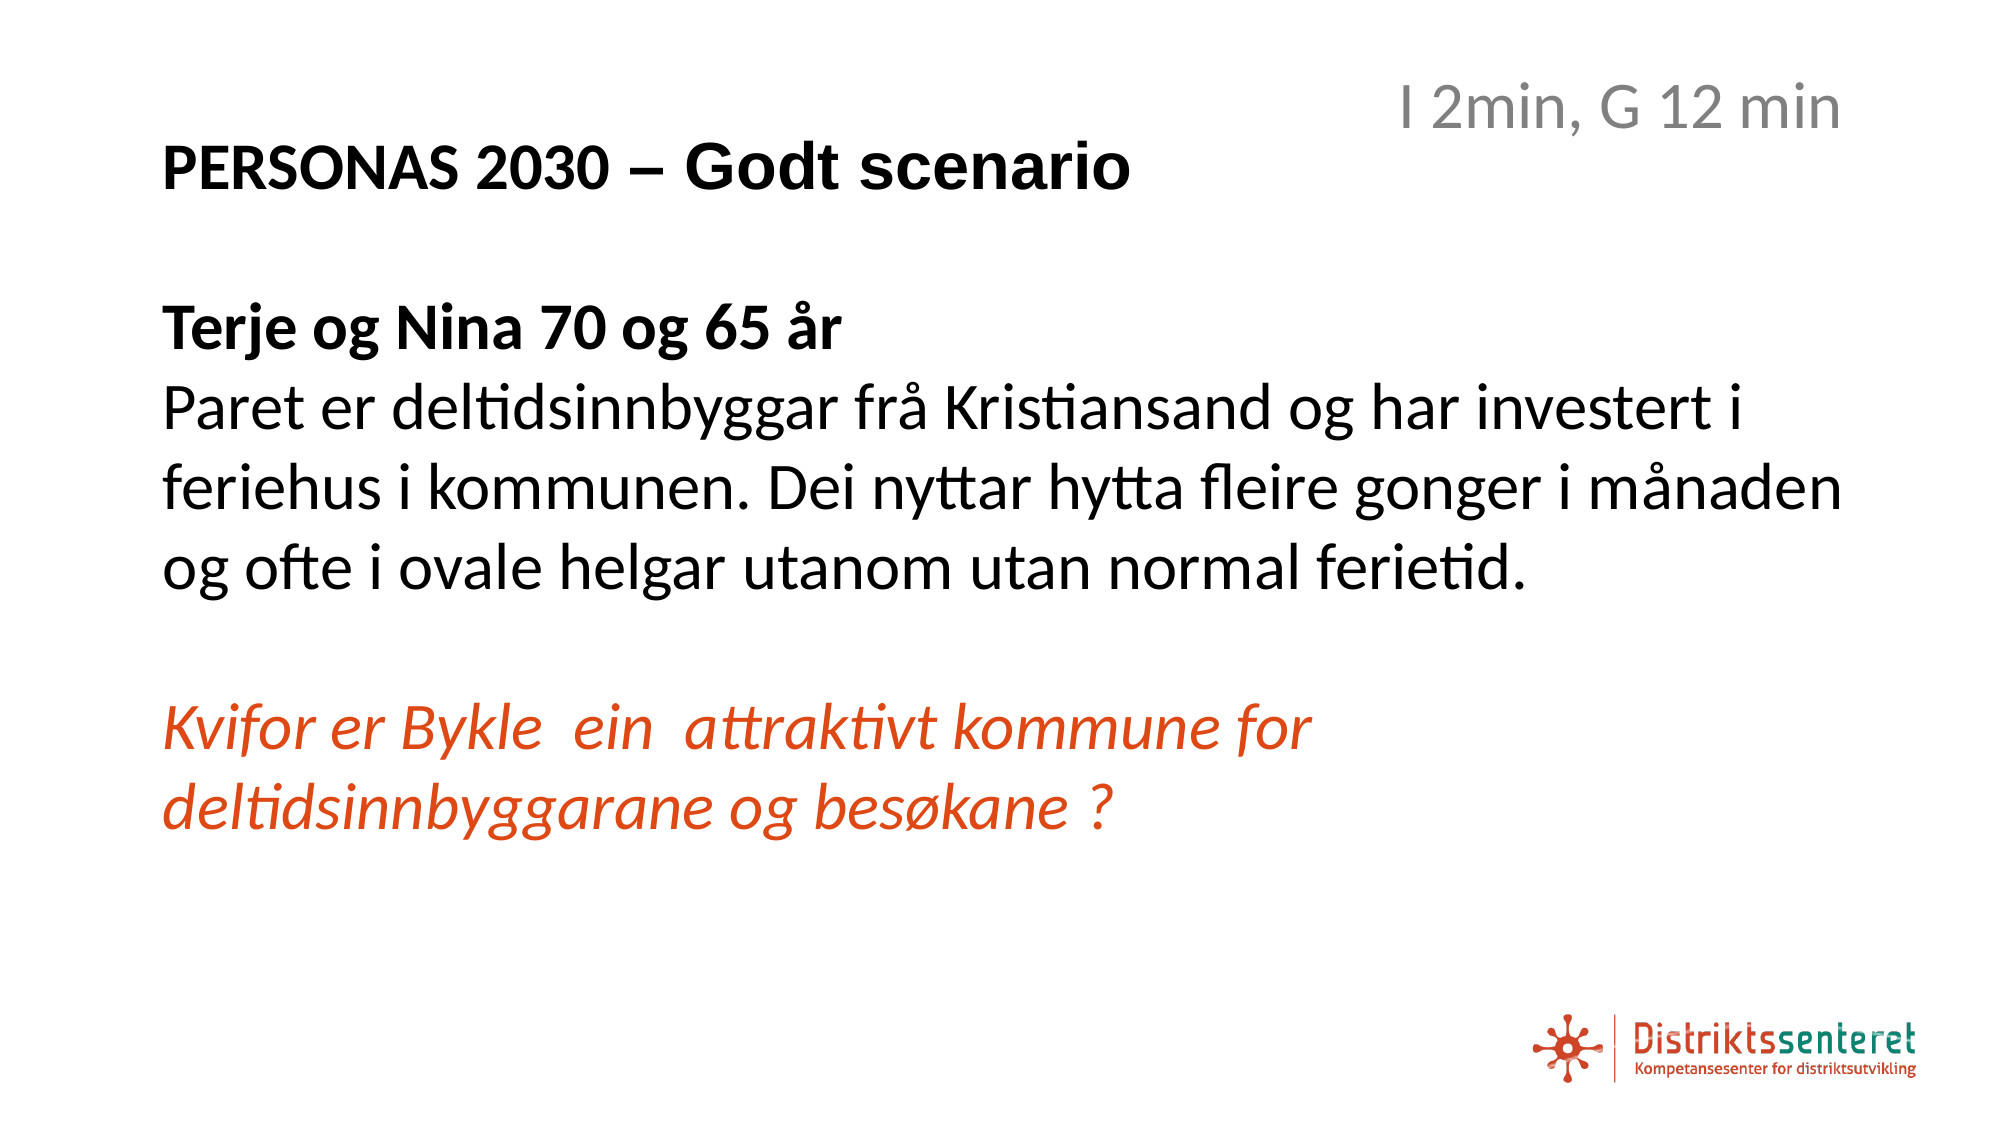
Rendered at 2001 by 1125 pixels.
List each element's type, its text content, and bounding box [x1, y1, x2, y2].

picture [763, 456, 2001, 1125]
text_box PERSONAS 2030 – Godt scenario Terje og Nina 70 og 65 år Paret er deltidsinnbyggar frå Kristiansand og har investert i feriehus i kommunen. Dei nyttar hytta fleire gonger i månaden og ofte i ovale helgar utanom utan normal ferietid. Kvifor er Bykle ein attraktivt kommune for deltidsinnbyggarane og besøkane ? [148, 115, 1880, 850]
text_box I 2min, G 12 min [1383, 54, 1858, 150]
